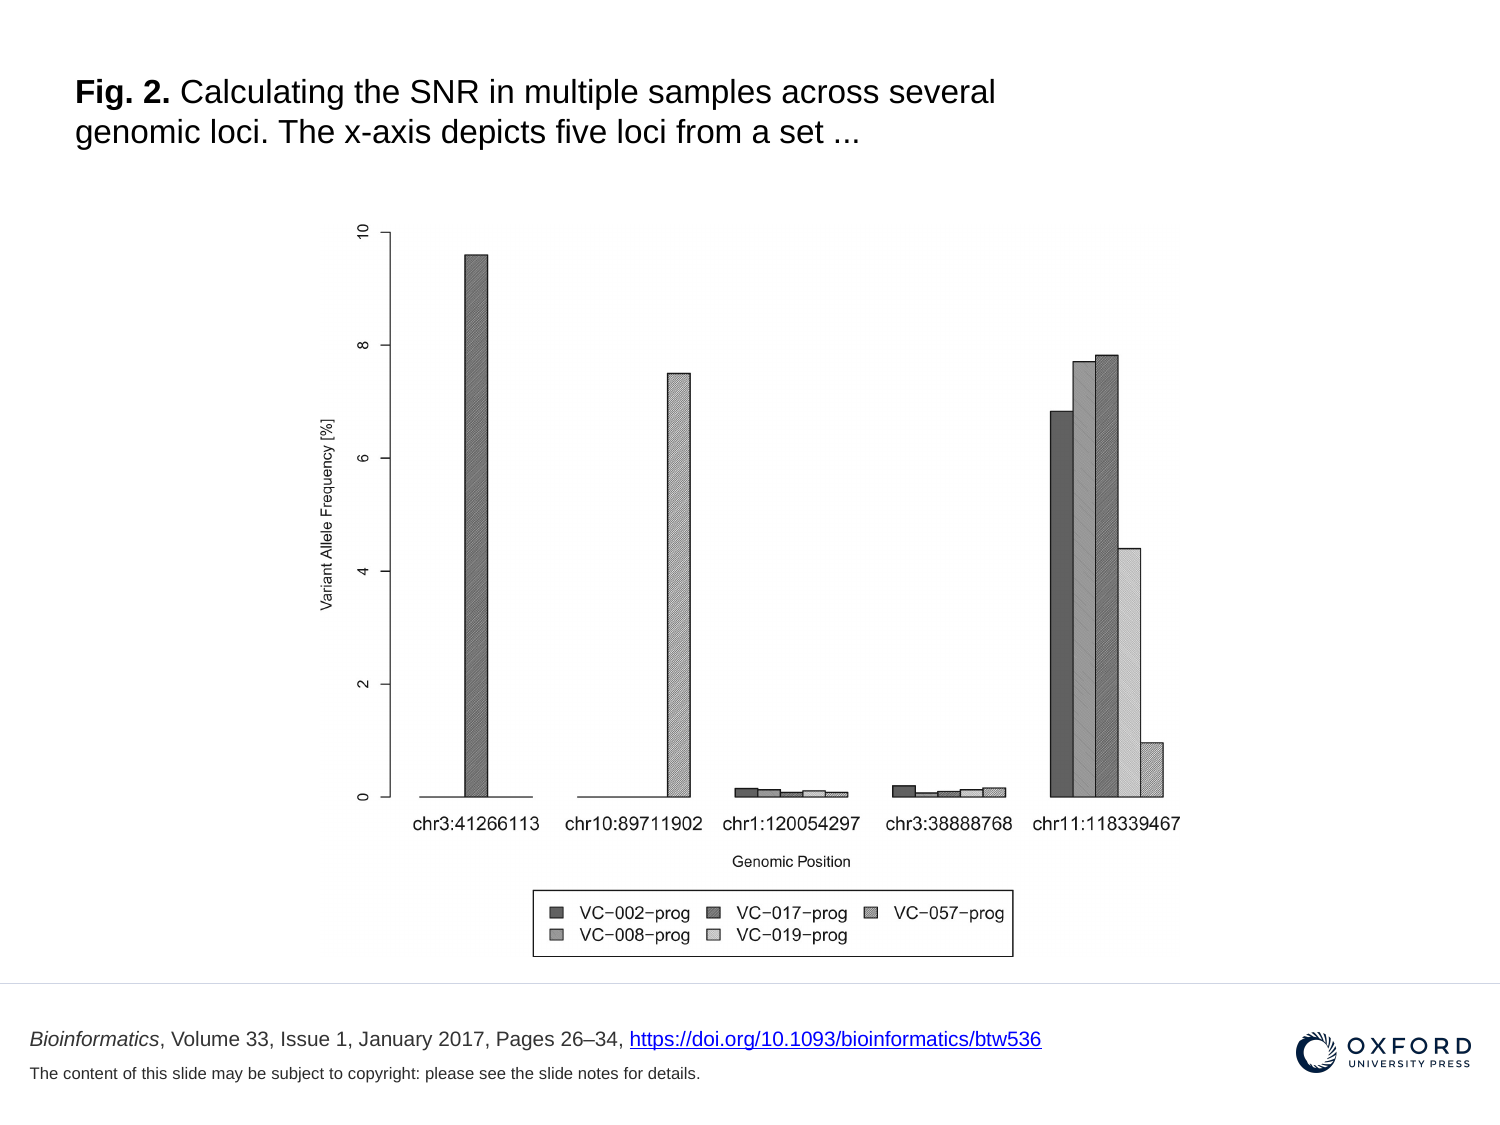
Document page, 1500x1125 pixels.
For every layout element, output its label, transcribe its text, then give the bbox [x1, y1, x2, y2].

picture [320, 224, 1180, 957]
title Fig. 2. Calculating the SNR in multiple samples across several genomic loci. The x-axis depicts five loci from a set ... [75, 69, 1078, 171]
picture [1296, 1032, 1471, 1073]
footer Bioinformatics, Volume 33, Issue 1, January 2017, Pages 26–34, https://doi.org/10.1093/bioinformatics/btw536 The content of this slide may be subject to copyright: please see the slide notes for details. [0, 983, 1260, 1125]
